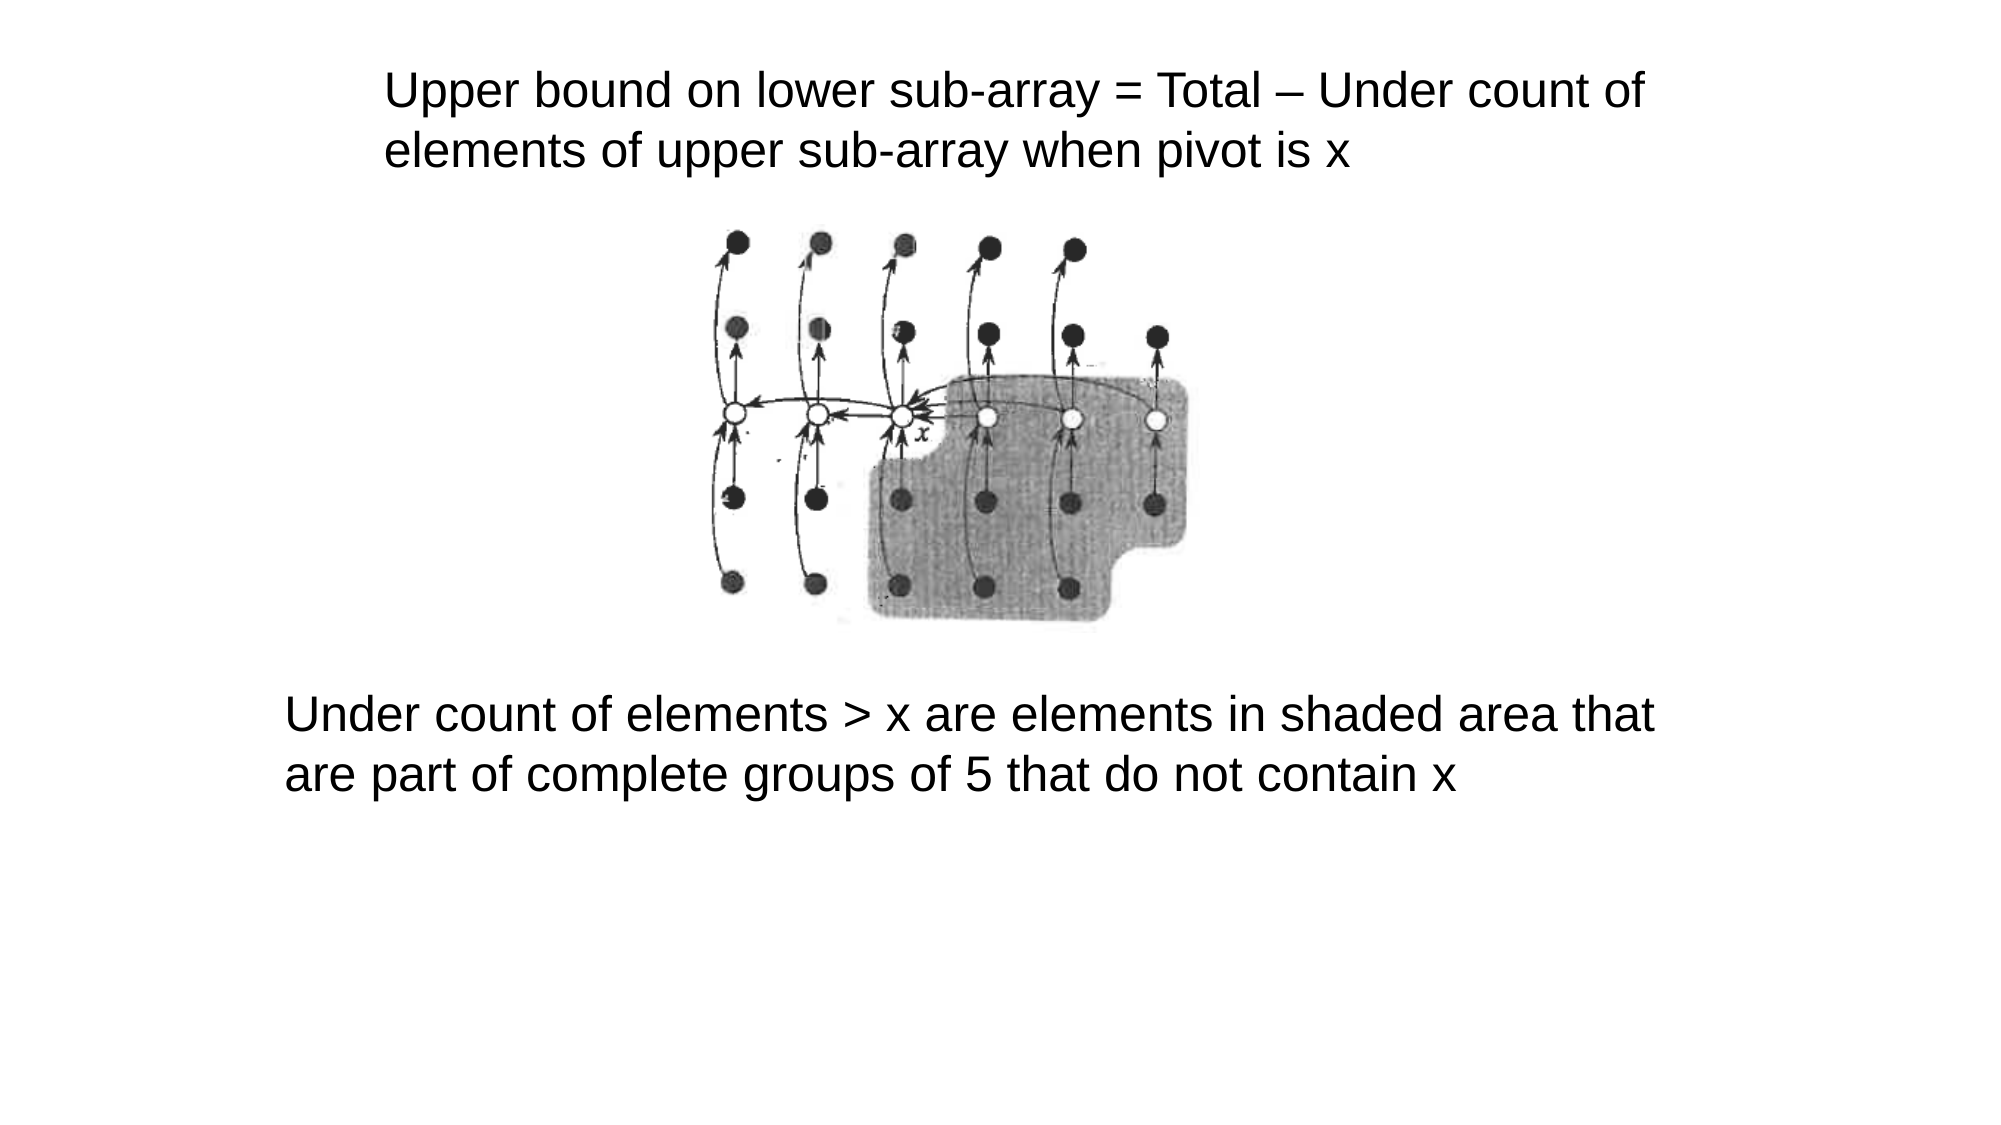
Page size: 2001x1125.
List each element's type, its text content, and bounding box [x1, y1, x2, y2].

picture [699, 224, 1200, 633]
text_box Upper bound on lower sub-array = Total – Under count of elements of upper sub-array when pivot is x [369, 49, 1676, 185]
text_box Under count of elements > x are elements in shaded area that are part of complete groups of 5 that do not contain x [269, 673, 1686, 809]
